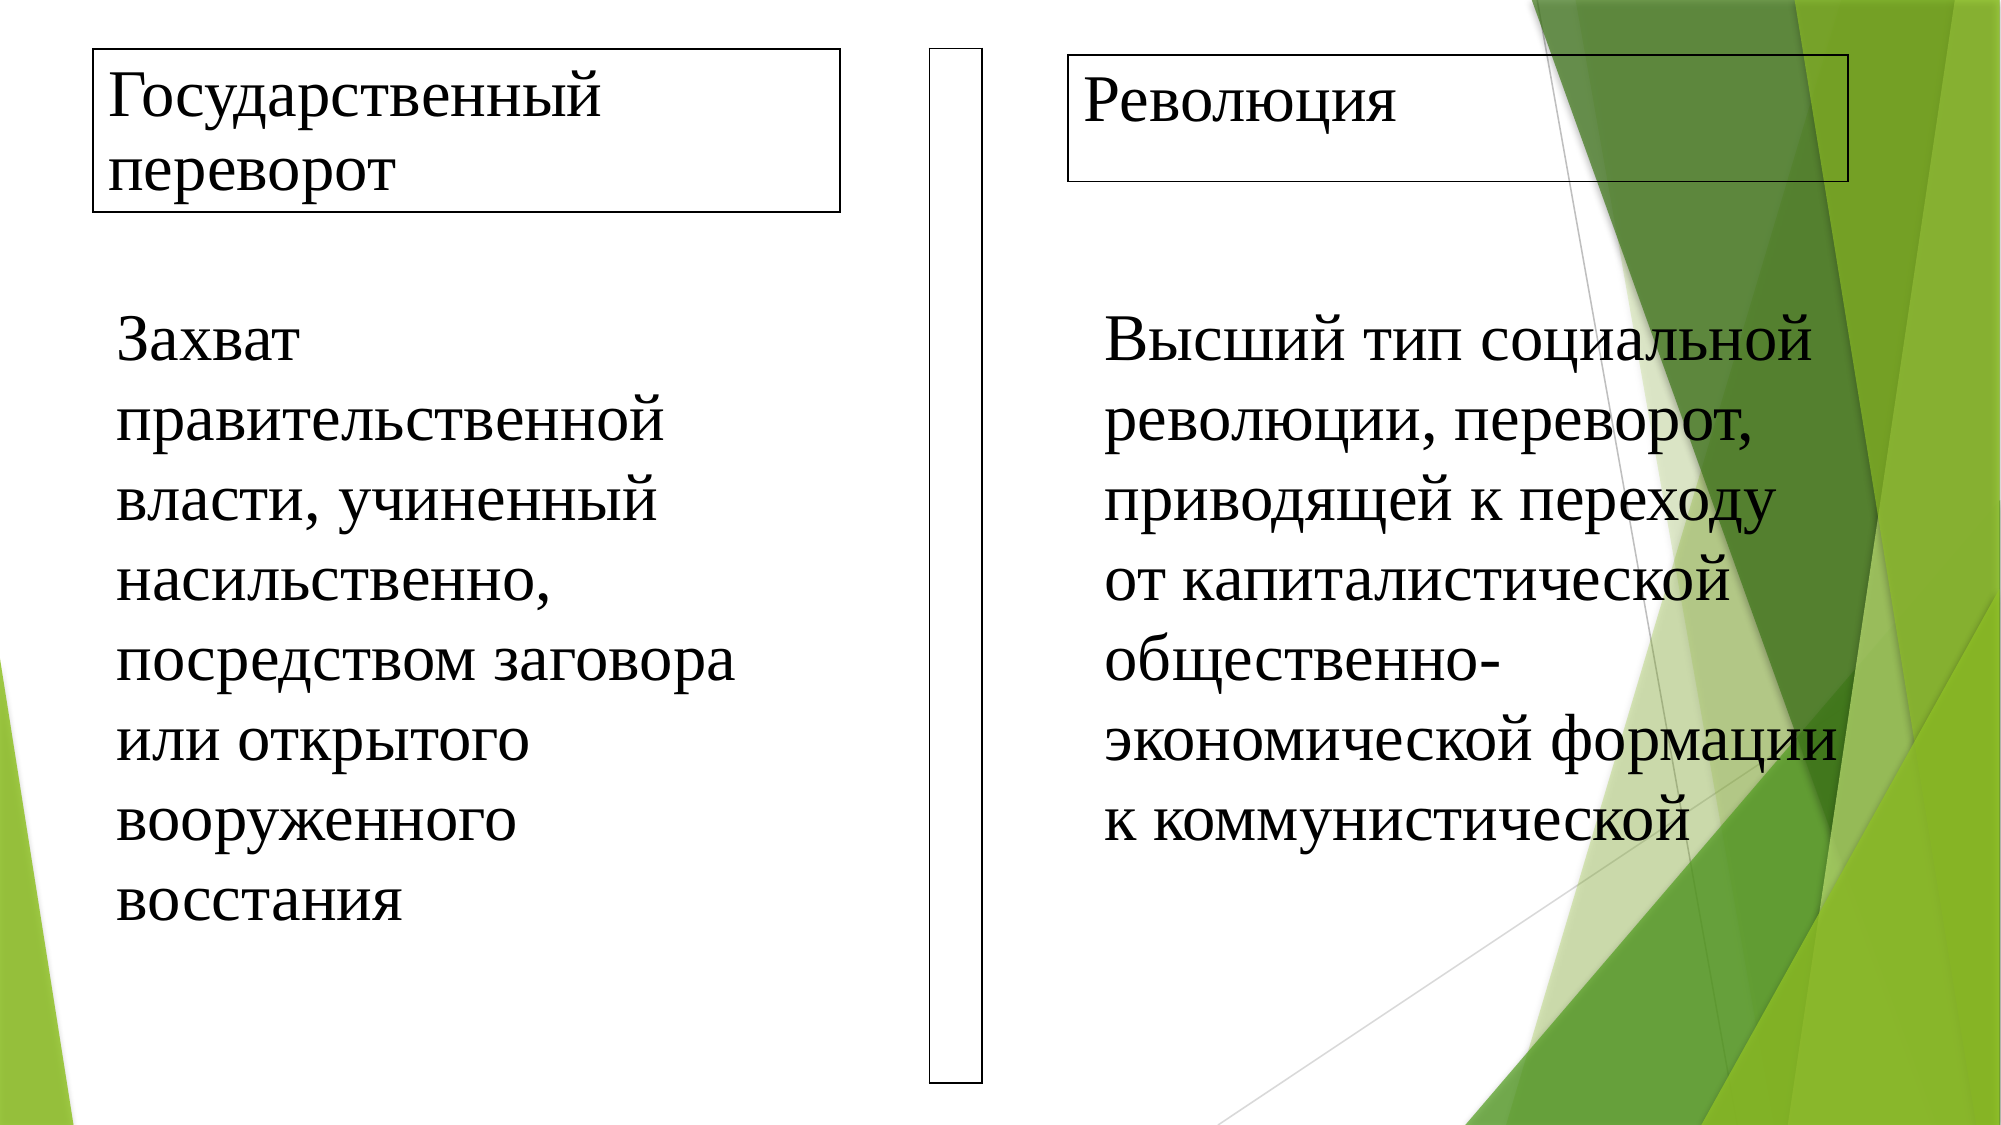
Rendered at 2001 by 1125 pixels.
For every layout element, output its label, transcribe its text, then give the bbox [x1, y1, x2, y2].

table_header [930, 49, 981, 1082]
text_box Высший тип социальной революции, переворот, приводящей к переходу от капиталистической общественно-экономической формации к коммунистической [1089, 286, 1870, 862]
text_box Захват правительственной власти, учиненный насильственно, посредством заговора или открытого вооруженного восстания [101, 286, 826, 941]
table_header Государственный переворот [94, 50, 839, 211]
table_header Революция [1069, 56, 1847, 181]
